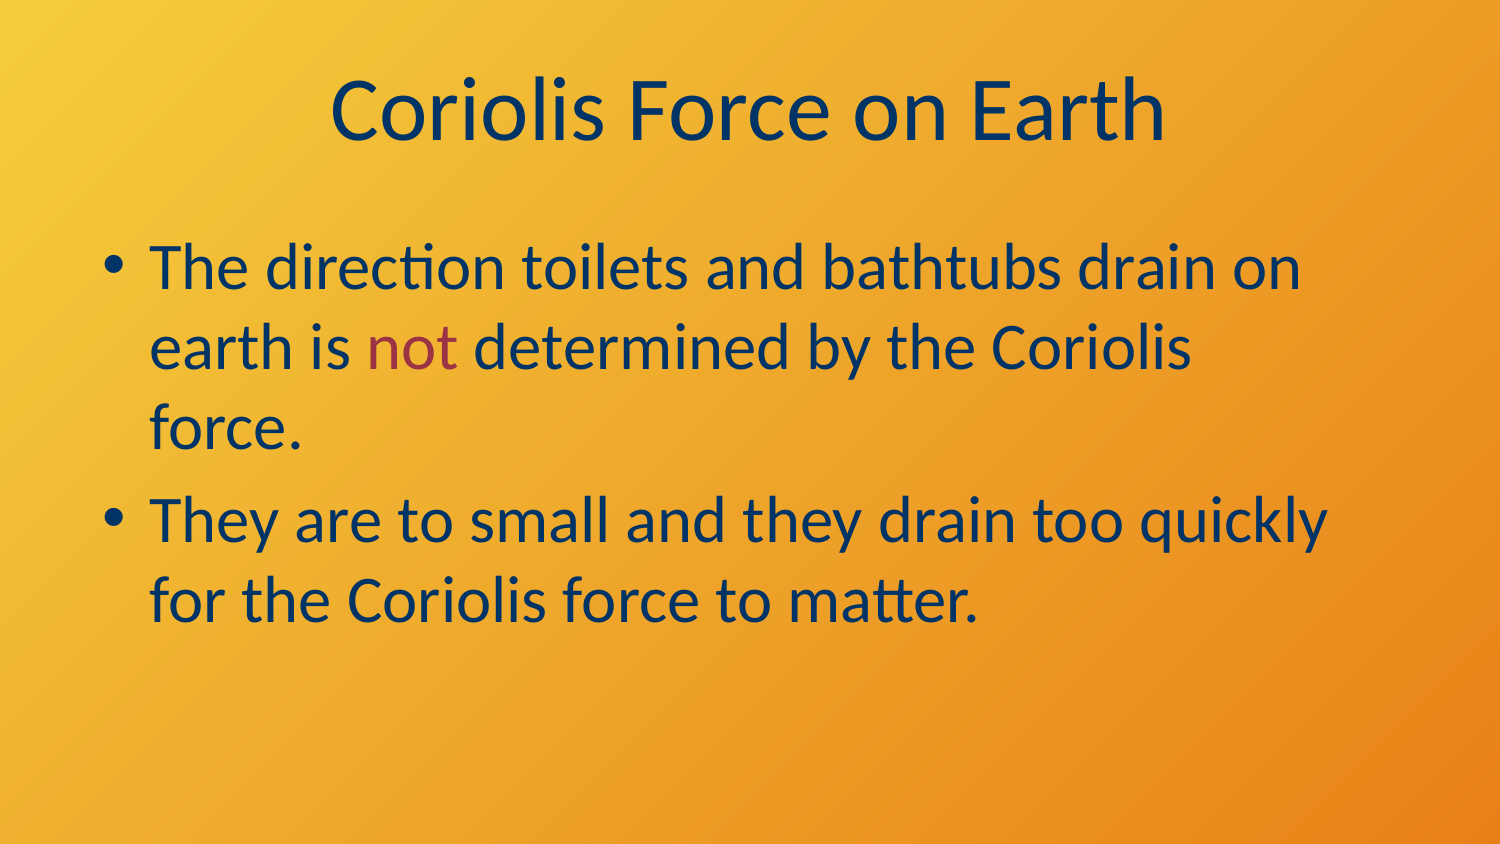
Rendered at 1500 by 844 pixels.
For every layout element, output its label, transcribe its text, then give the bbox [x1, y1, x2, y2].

title Coriolis Force on Earth [75, 33, 1425, 175]
list The direction toilets and bathtubs drain on earth is not determined by the Coriolis force. They are to small and they drain too quickly for the Coriolis force to matter. [87, 215, 1350, 713]
